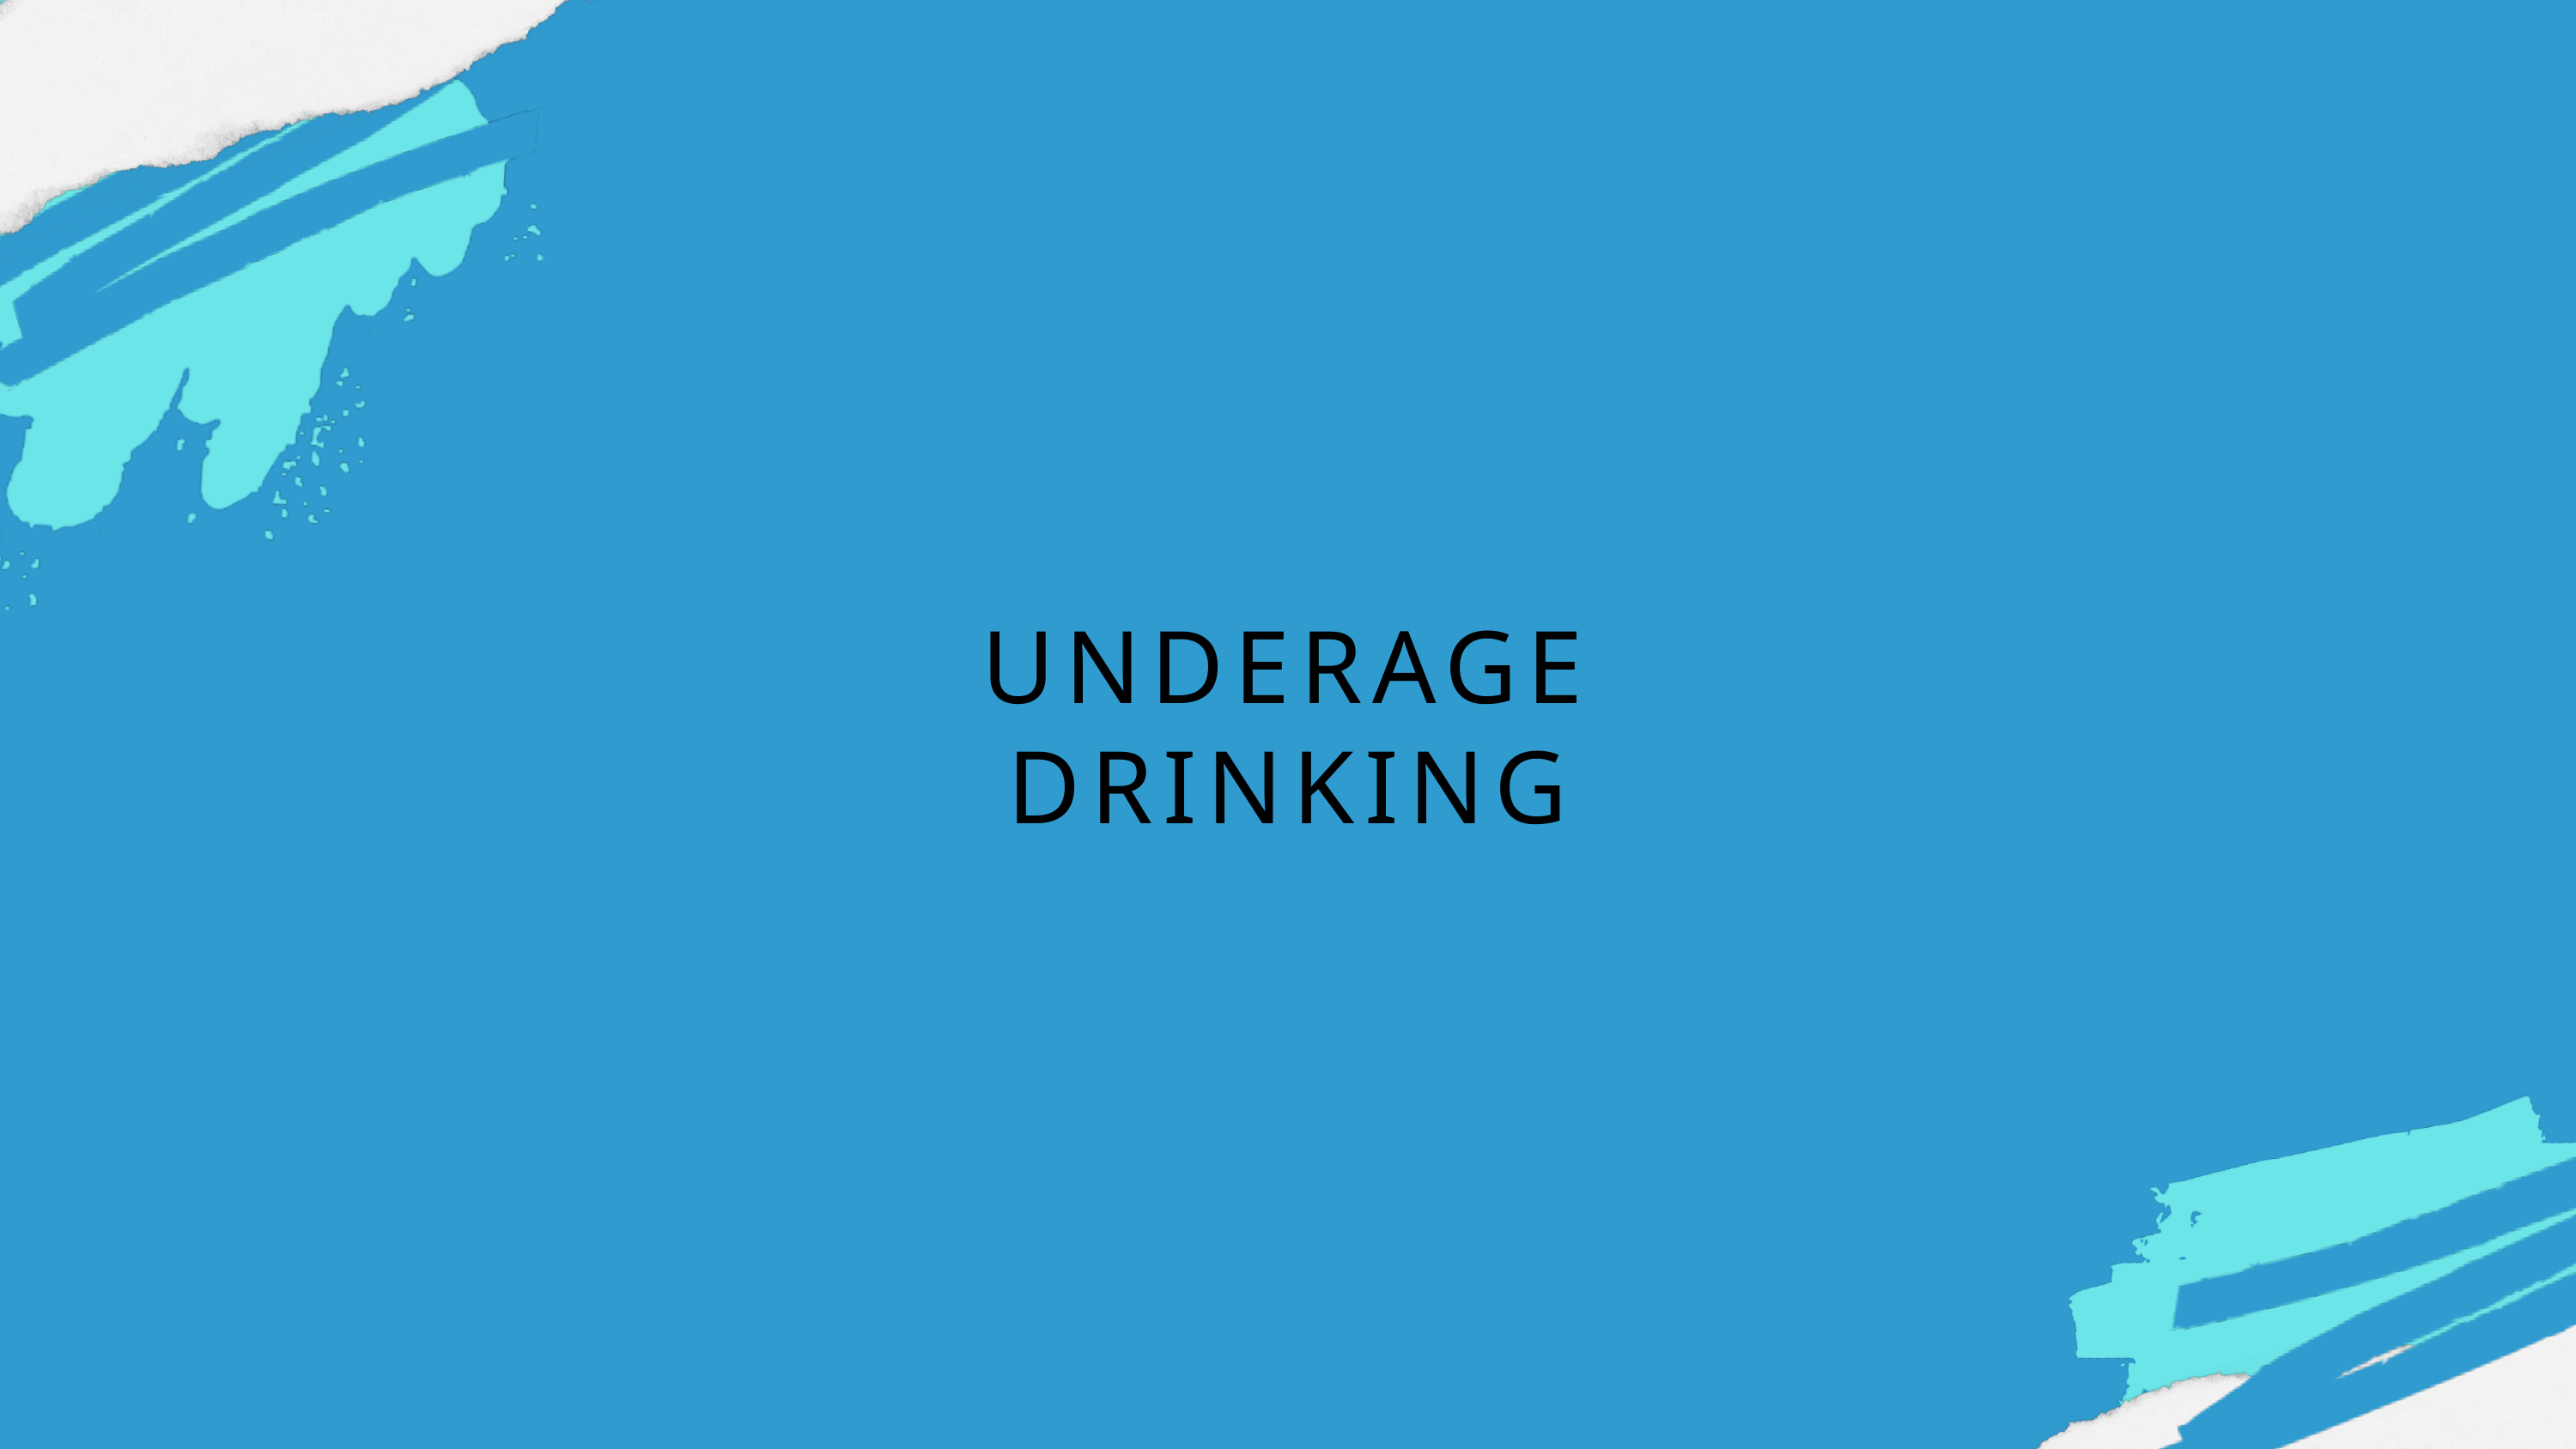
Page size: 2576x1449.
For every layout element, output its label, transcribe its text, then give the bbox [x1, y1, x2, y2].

picture [0, 0, 623, 640]
picture [1994, 1082, 2576, 1449]
text_box [651, 440, 1925, 1030]
text_box UNDERAGE DRINKING [716, 603, 1860, 844]
